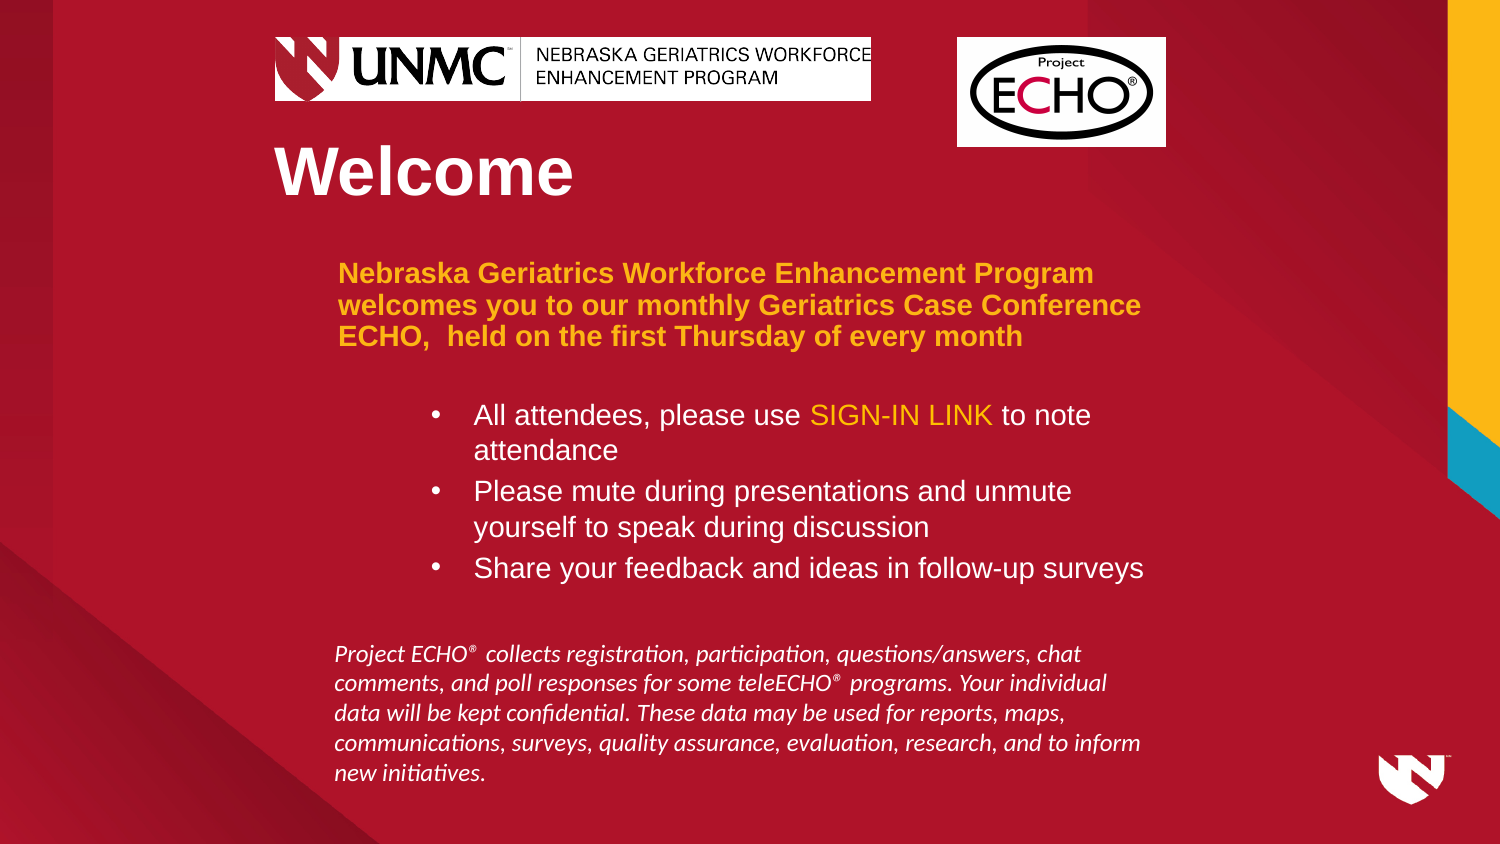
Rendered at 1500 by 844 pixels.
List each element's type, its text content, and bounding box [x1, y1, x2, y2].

title Welcome [259, 0, 1195, 211]
picture [957, 36, 1167, 148]
picture [0, 0, 1500, 844]
picture [274, 36, 872, 102]
text_box Project ECHO® collects registration, participation, questions/answers, chat comments, and poll responses for some teleECHO® programs. Your individual data will be kept confidential. These data may be used for reports, maps, communications, surveys, quality assurance, evaluation, research, and to inform new initiatives. [323, 631, 1164, 793]
list Nebraska Geriatrics Workforce Enhancement Program welcomes you to our monthly Geriatrics Case Conference ECHO, held on the first Thursday of every month All attendees, please use SIGN-IN LINK to note attendance Please mute during presentations and unmute yourself to speak during discussion Share your feedback and ideas in follow-up surveys [323, 258, 1181, 635]
